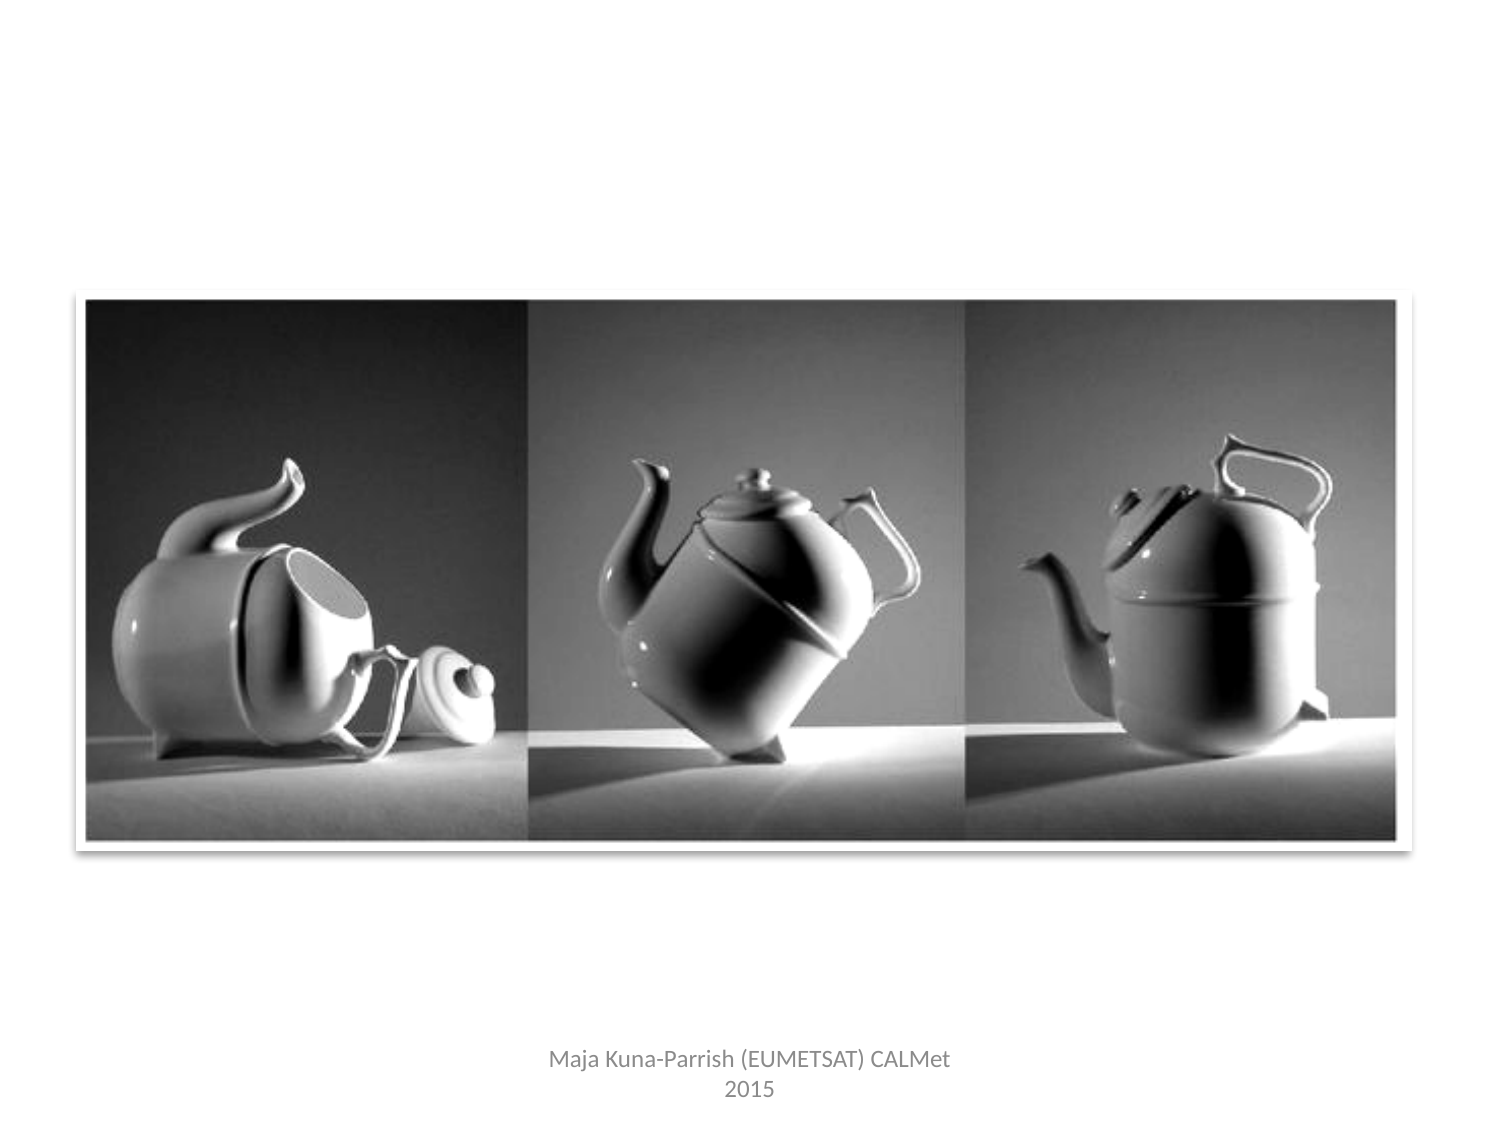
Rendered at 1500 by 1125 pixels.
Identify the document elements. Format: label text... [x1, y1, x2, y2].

picture [76, 290, 1412, 851]
footer Maja Kuna-Parrish (EUMETSAT) CALMet 2015 [512, 1042, 988, 1103]
